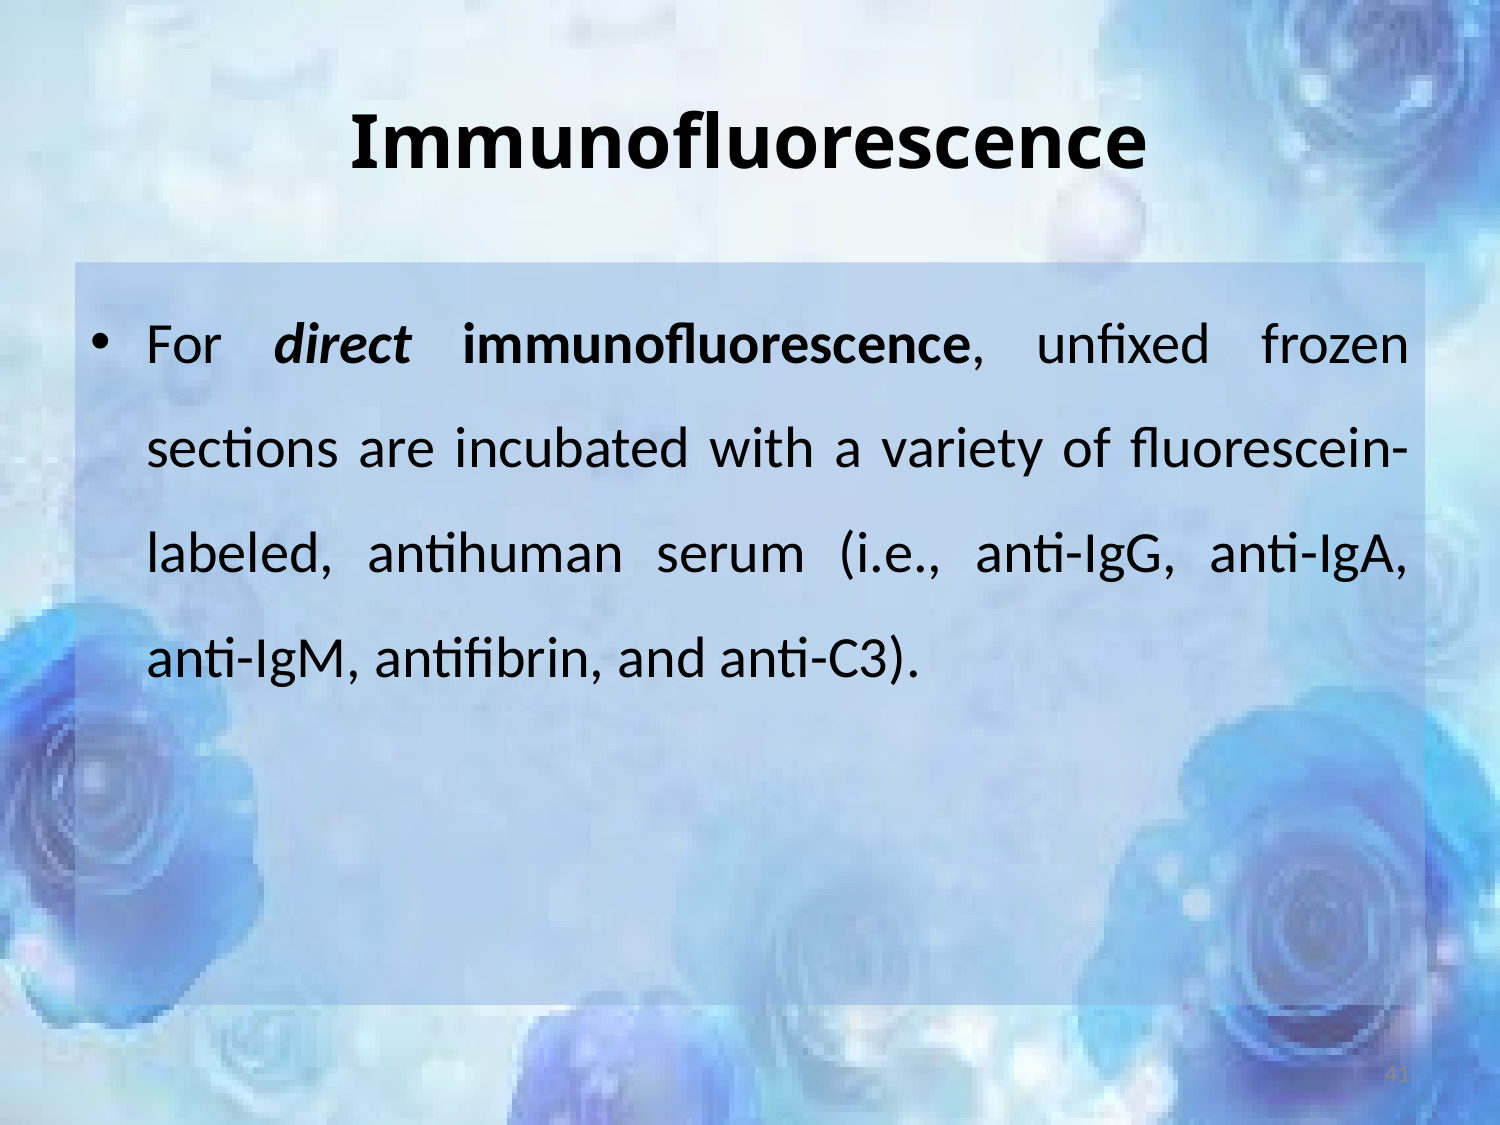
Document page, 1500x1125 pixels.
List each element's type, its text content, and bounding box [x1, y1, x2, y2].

title Immunofluorescence [75, 45, 1425, 233]
list For direct immunofluorescence, unfixed frozen sections are incubated with a variety of fluorescein-labeled, antihuman serum (i.e., anti-IgG, anti-IgA, anti-IgM, antifibrin, and anti-C3). [75, 262, 1425, 1005]
slide_number 41 [1074, 1042, 1425, 1103]
